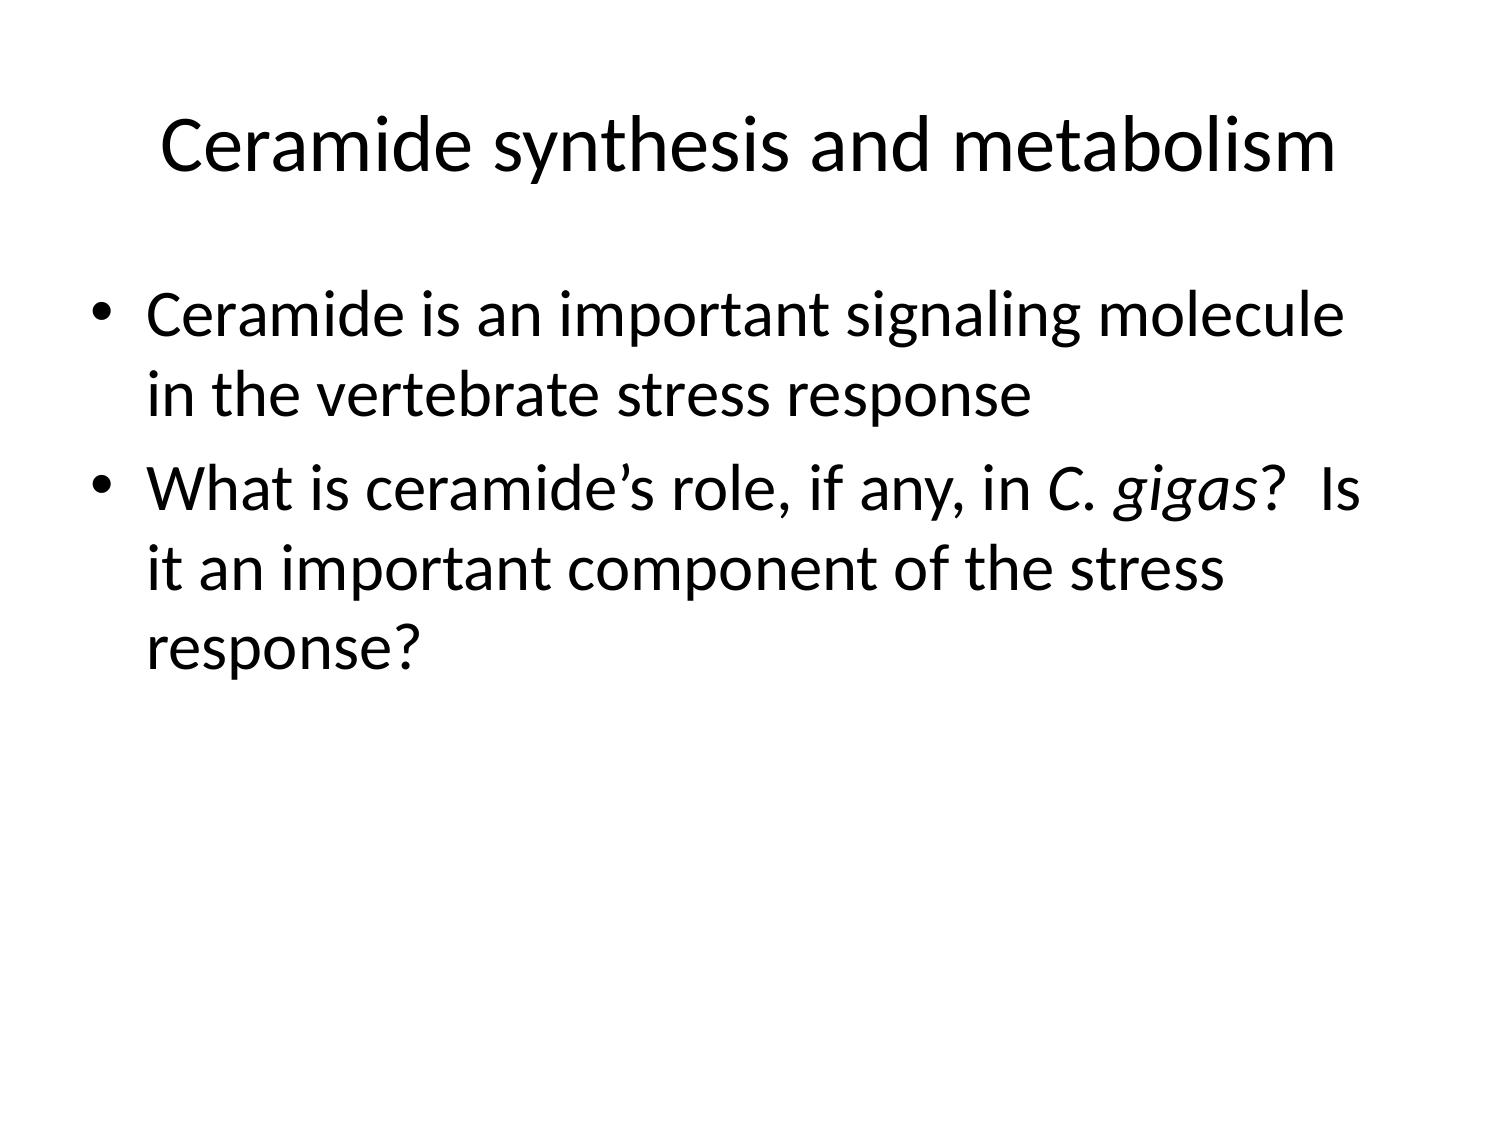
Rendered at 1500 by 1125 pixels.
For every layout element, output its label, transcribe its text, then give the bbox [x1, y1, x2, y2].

title Ceramide synthesis and metabolism [75, 45, 1425, 233]
list Ceramide is an important signaling molecule in the vertebrate stress response What is ceramide’s role, if any, in C. gigas? Is it an important component of the stress response? [75, 262, 1425, 1005]
